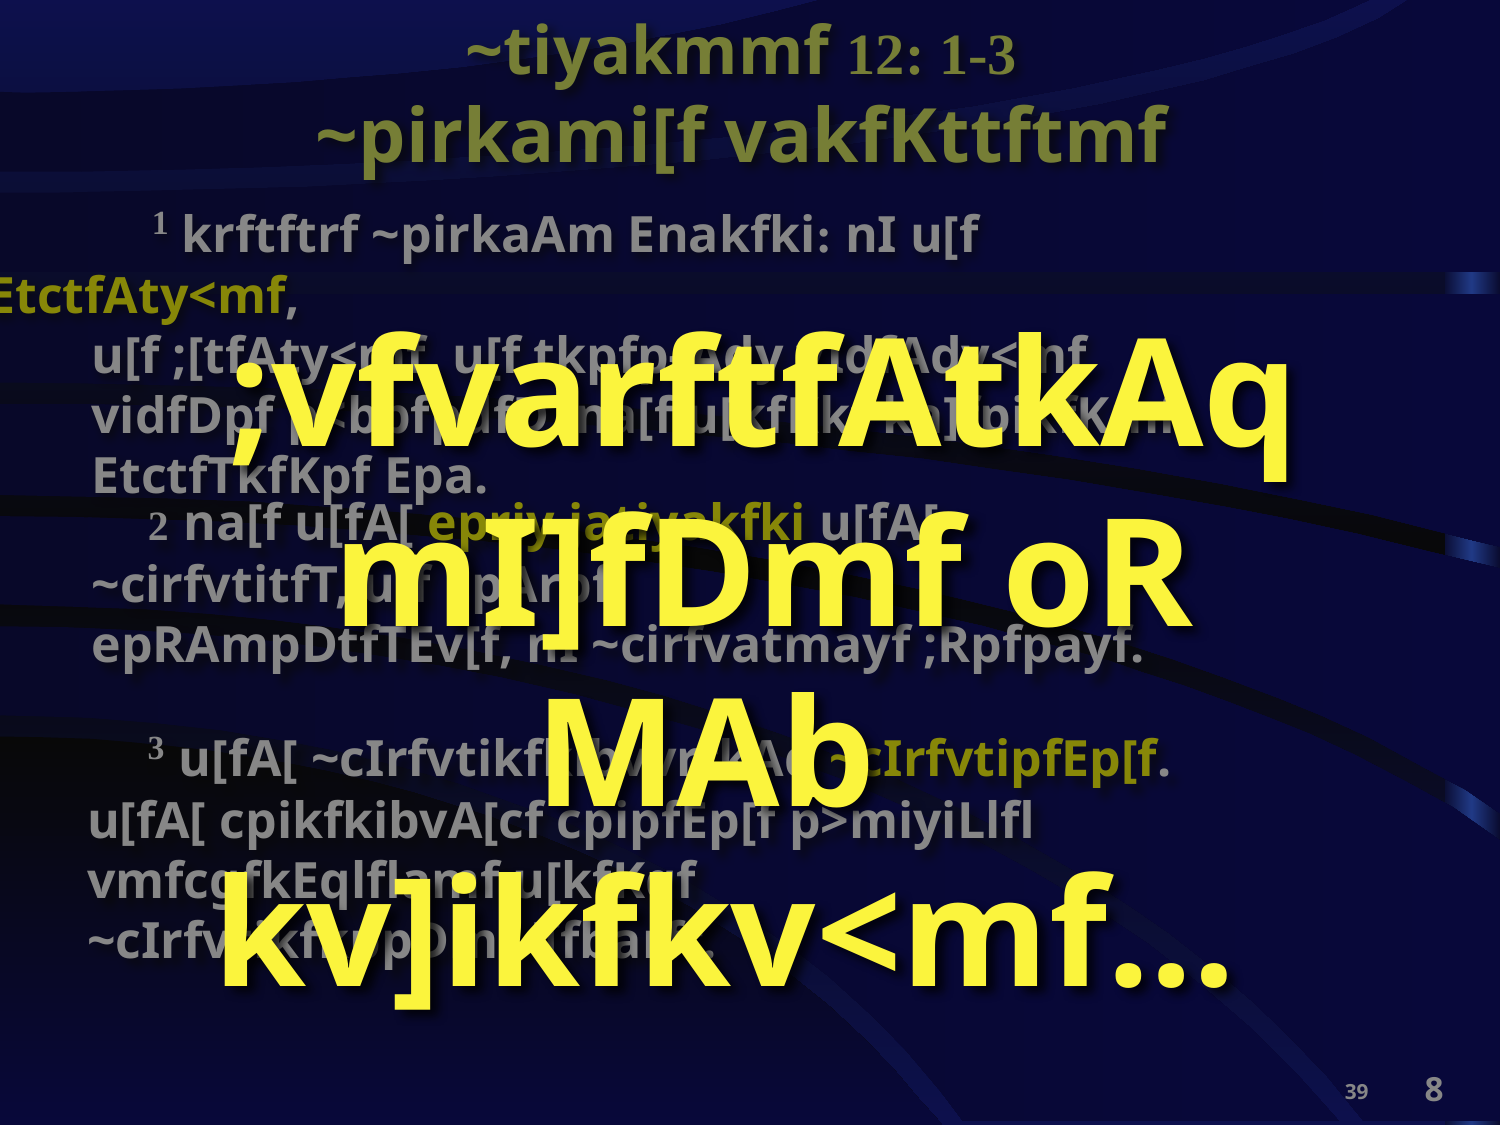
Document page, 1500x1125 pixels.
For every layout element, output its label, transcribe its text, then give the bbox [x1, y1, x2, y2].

text_box [0, 0, 1500, 1125]
text_box ;vfvarftfAtkAqmI]fDmf oR MAb kv]ikfkv<mf… [141, 288, 1386, 1024]
